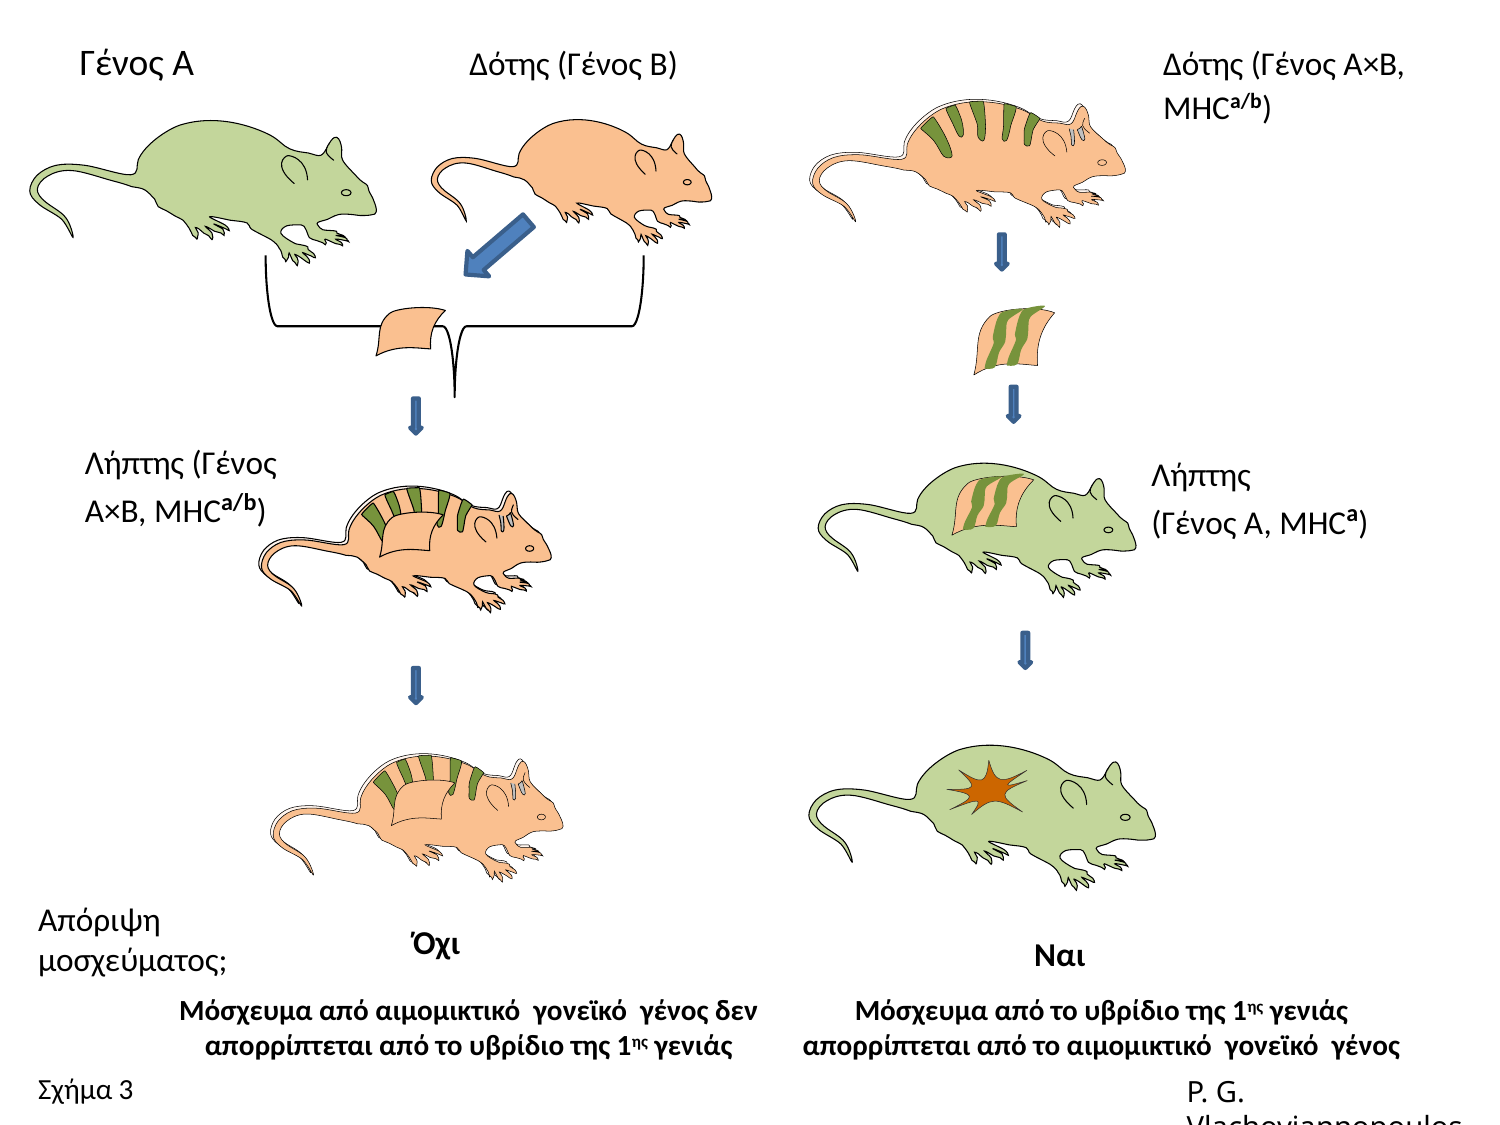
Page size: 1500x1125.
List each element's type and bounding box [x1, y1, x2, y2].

text_box [787, 34, 1489, 1118]
text_box [23, 30, 786, 1114]
